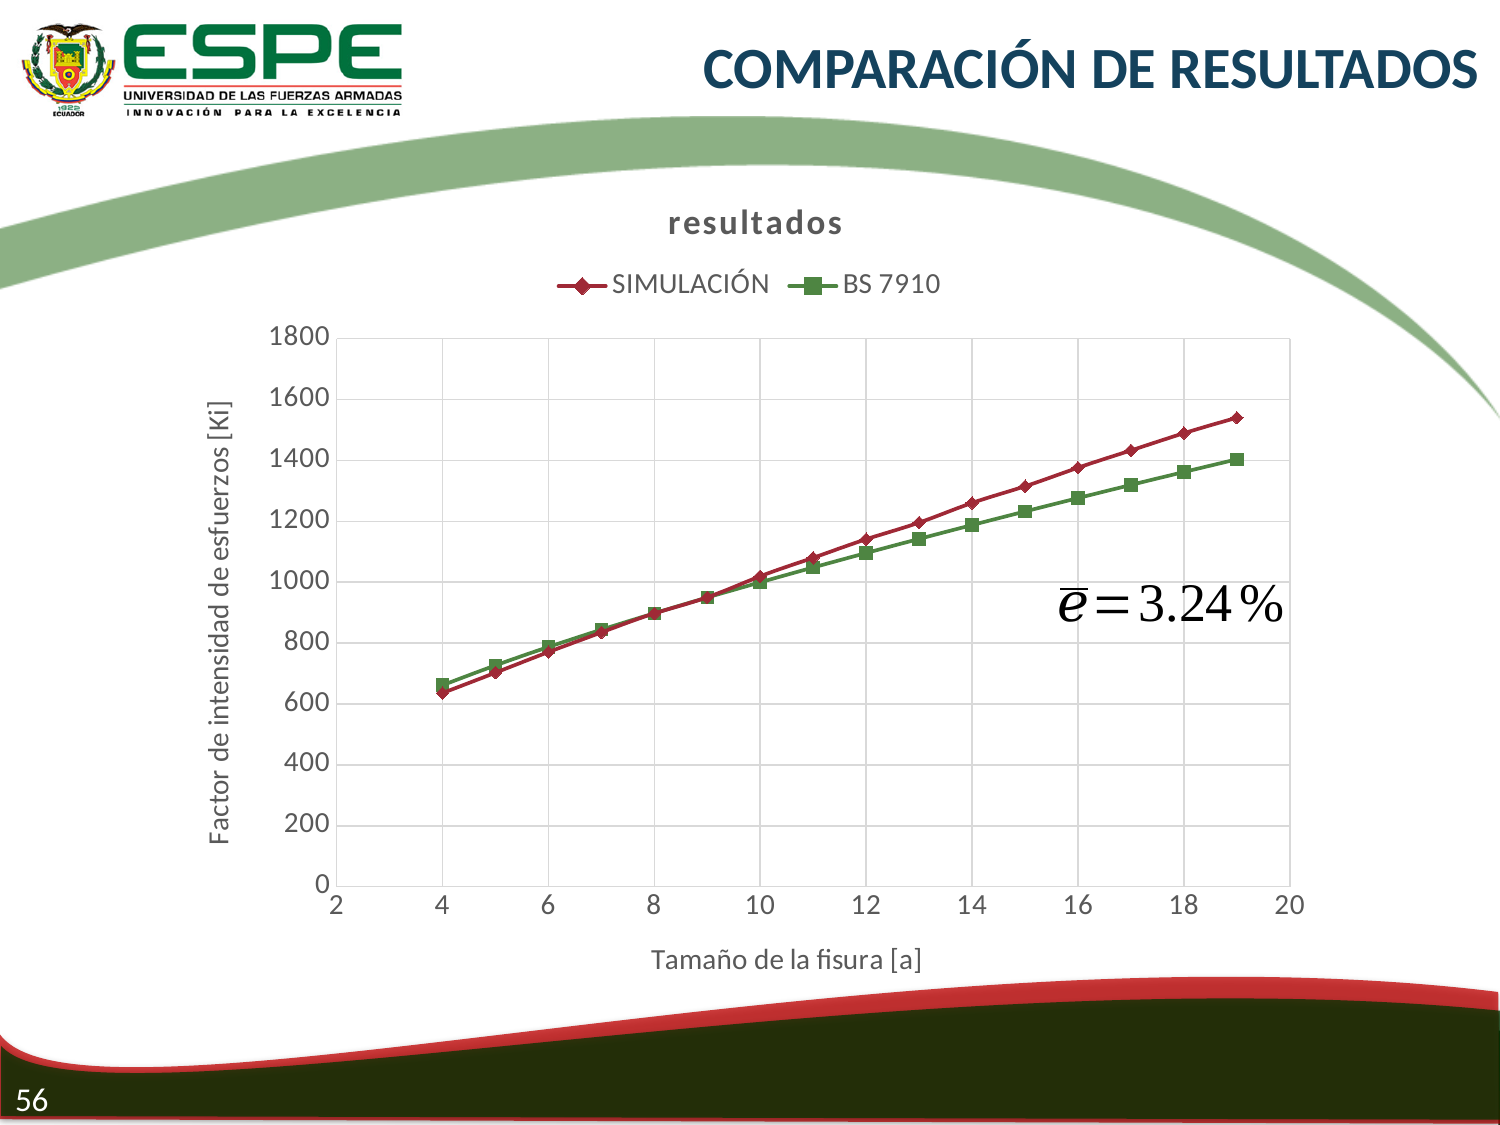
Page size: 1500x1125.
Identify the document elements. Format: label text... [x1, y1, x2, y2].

text_box COMPARACIÓN DE RESULTADOS [572, 0, 1495, 160]
chart [170, 172, 1329, 1012]
slide_number 56 [0, 1070, 350, 1125]
picture [0, 9, 1500, 421]
